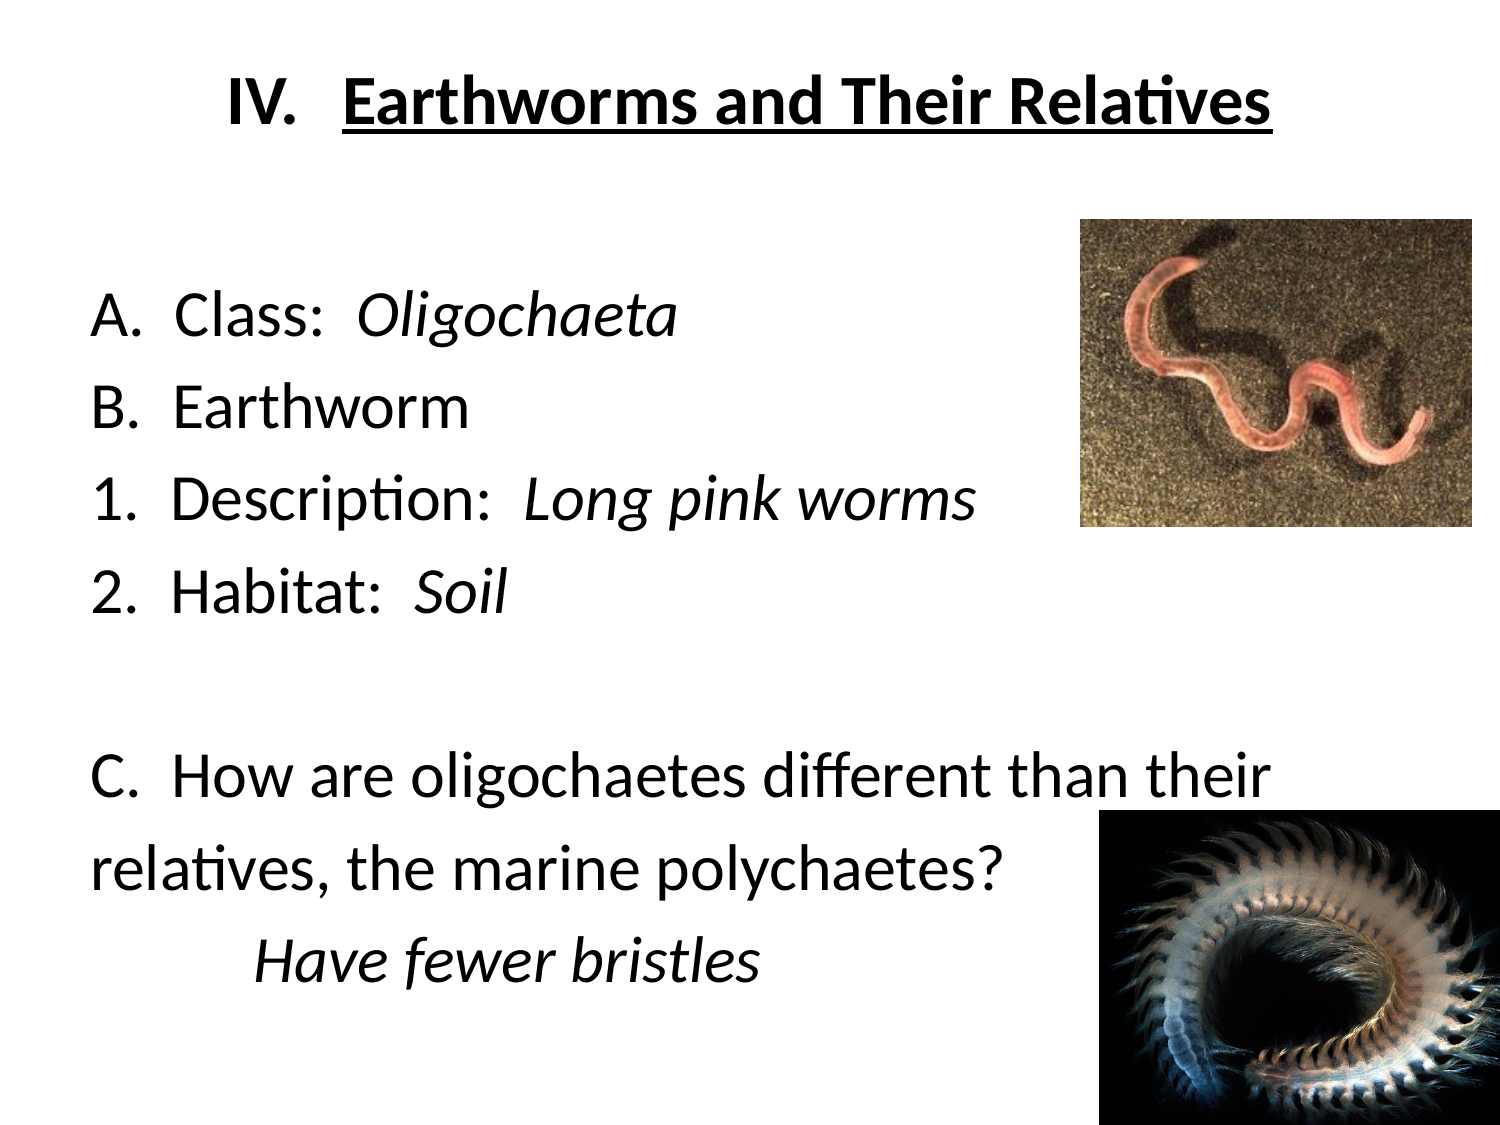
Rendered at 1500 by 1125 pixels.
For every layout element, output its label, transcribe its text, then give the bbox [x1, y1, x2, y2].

picture [1098, 810, 1500, 1125]
title IV. Earthworms and Their Relatives [75, 45, 1425, 233]
picture [1080, 219, 1472, 527]
list A. Class: Oligochaeta B. Earthworm 1. Description: Long pink worms 2. Habitat: Soil C. How are oligochaetes different than their relatives, the marine polychaetes? Have fewer bristles [75, 262, 1425, 1005]
